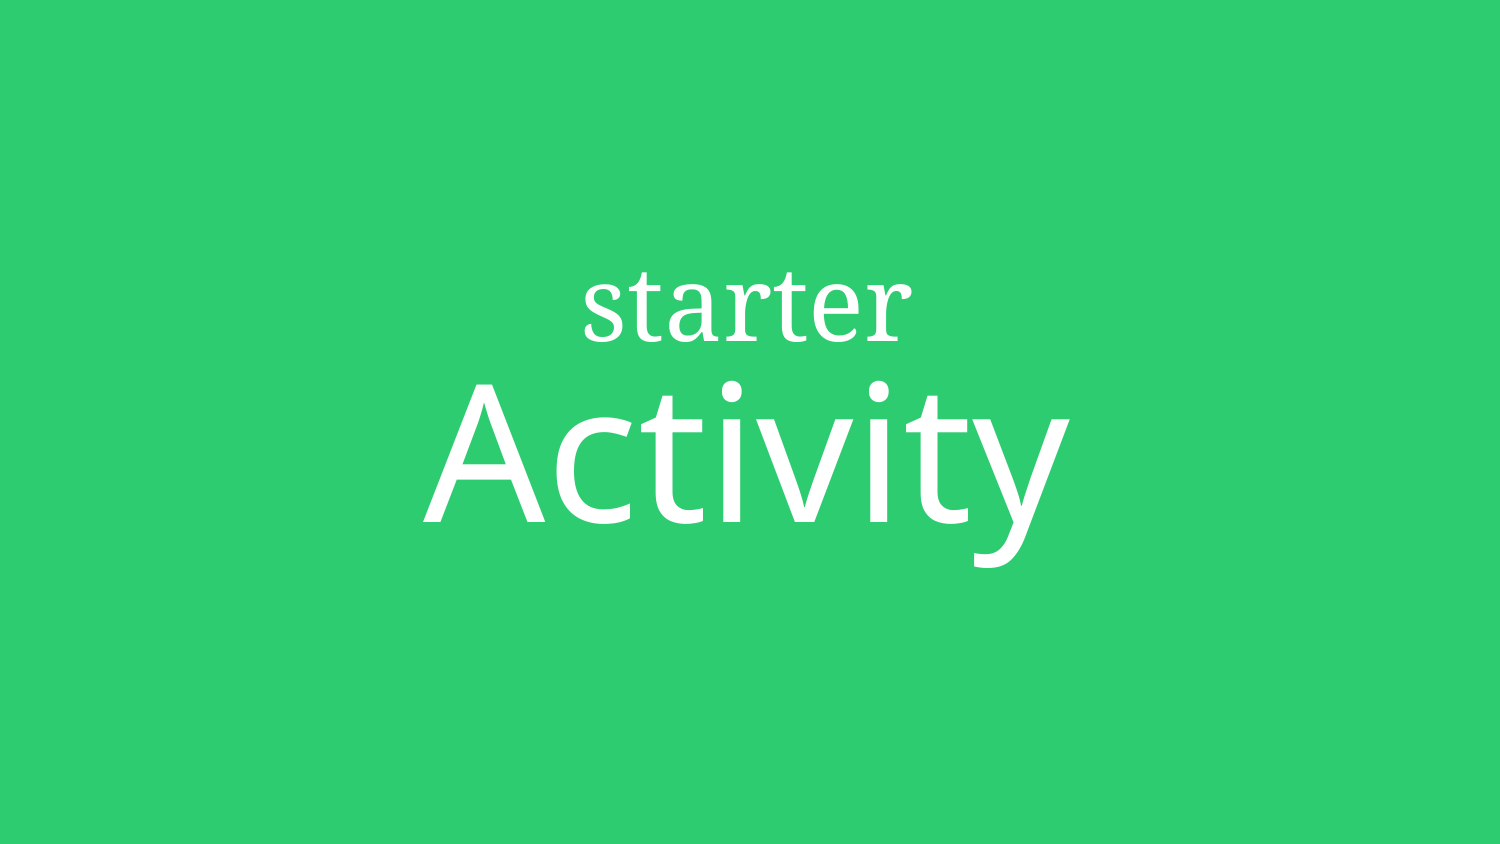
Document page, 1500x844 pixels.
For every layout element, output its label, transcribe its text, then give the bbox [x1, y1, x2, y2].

text_box Activity [232, 322, 1263, 568]
list starter [250, 236, 1245, 322]
